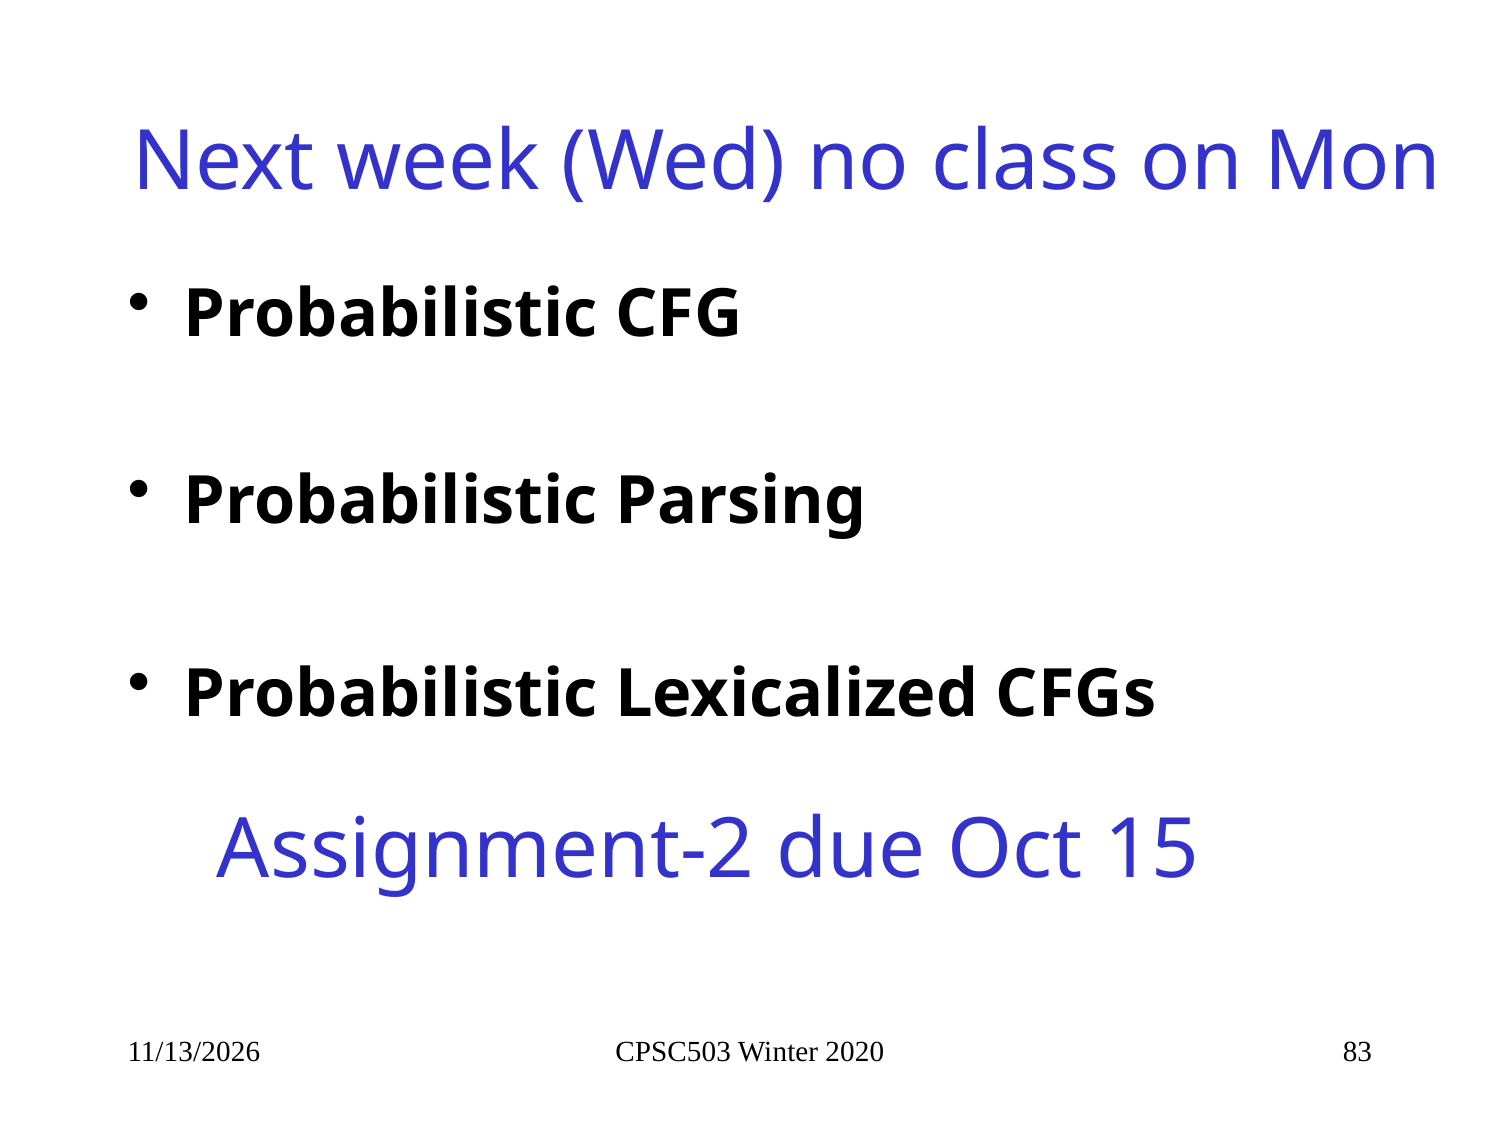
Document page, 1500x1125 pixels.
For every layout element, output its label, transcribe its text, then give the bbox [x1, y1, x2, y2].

text_box Assignment-2 due Oct 15 [70, 750, 1346, 938]
footer CPSC503 Winter 2020 [512, 1024, 988, 1101]
slide_number 83 [1074, 1024, 1388, 1101]
title Next week (Wed) no class on Mon [112, 62, 1463, 251]
list Probabilistic CFG Probabilistic Parsing Probabilistic Lexicalized CFGs [112, 262, 1451, 613]
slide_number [112, 1024, 426, 1101]
